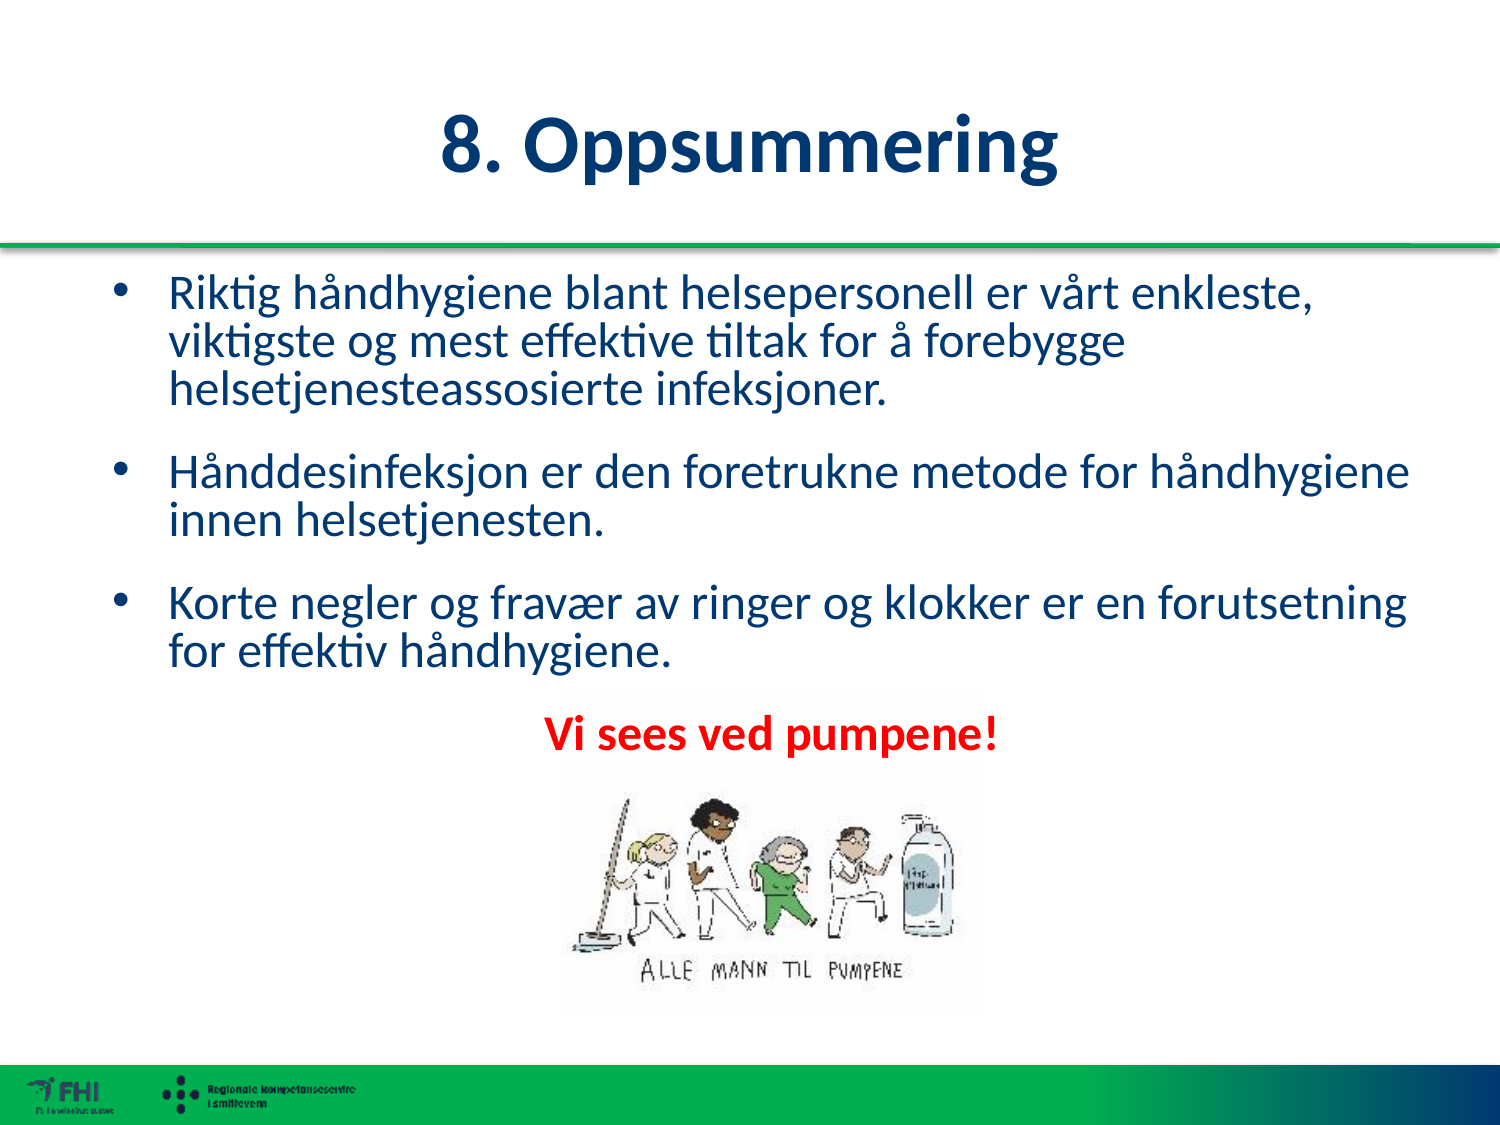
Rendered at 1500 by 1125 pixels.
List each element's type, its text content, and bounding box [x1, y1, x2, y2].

picture [562, 691, 982, 1016]
picture [0, 1065, 154, 1125]
picture [160, 1073, 359, 1117]
list Riktig håndhygiene blant helsepersonell er vårt enkleste, viktigste og mest effektive tiltak for å forebygge helsetjenesteassosierte infeksjoner. Hånddesinfeksjon er den foretrukne metode for håndhygiene innen helsetjenesten. Korte negler og fravær av ringer og klokker er en forutsetning for effektiv håndhygiene. Vi sees ved pumpene! [97, 263, 1447, 1007]
title 8. Oppsummering [75, 45, 1425, 233]
